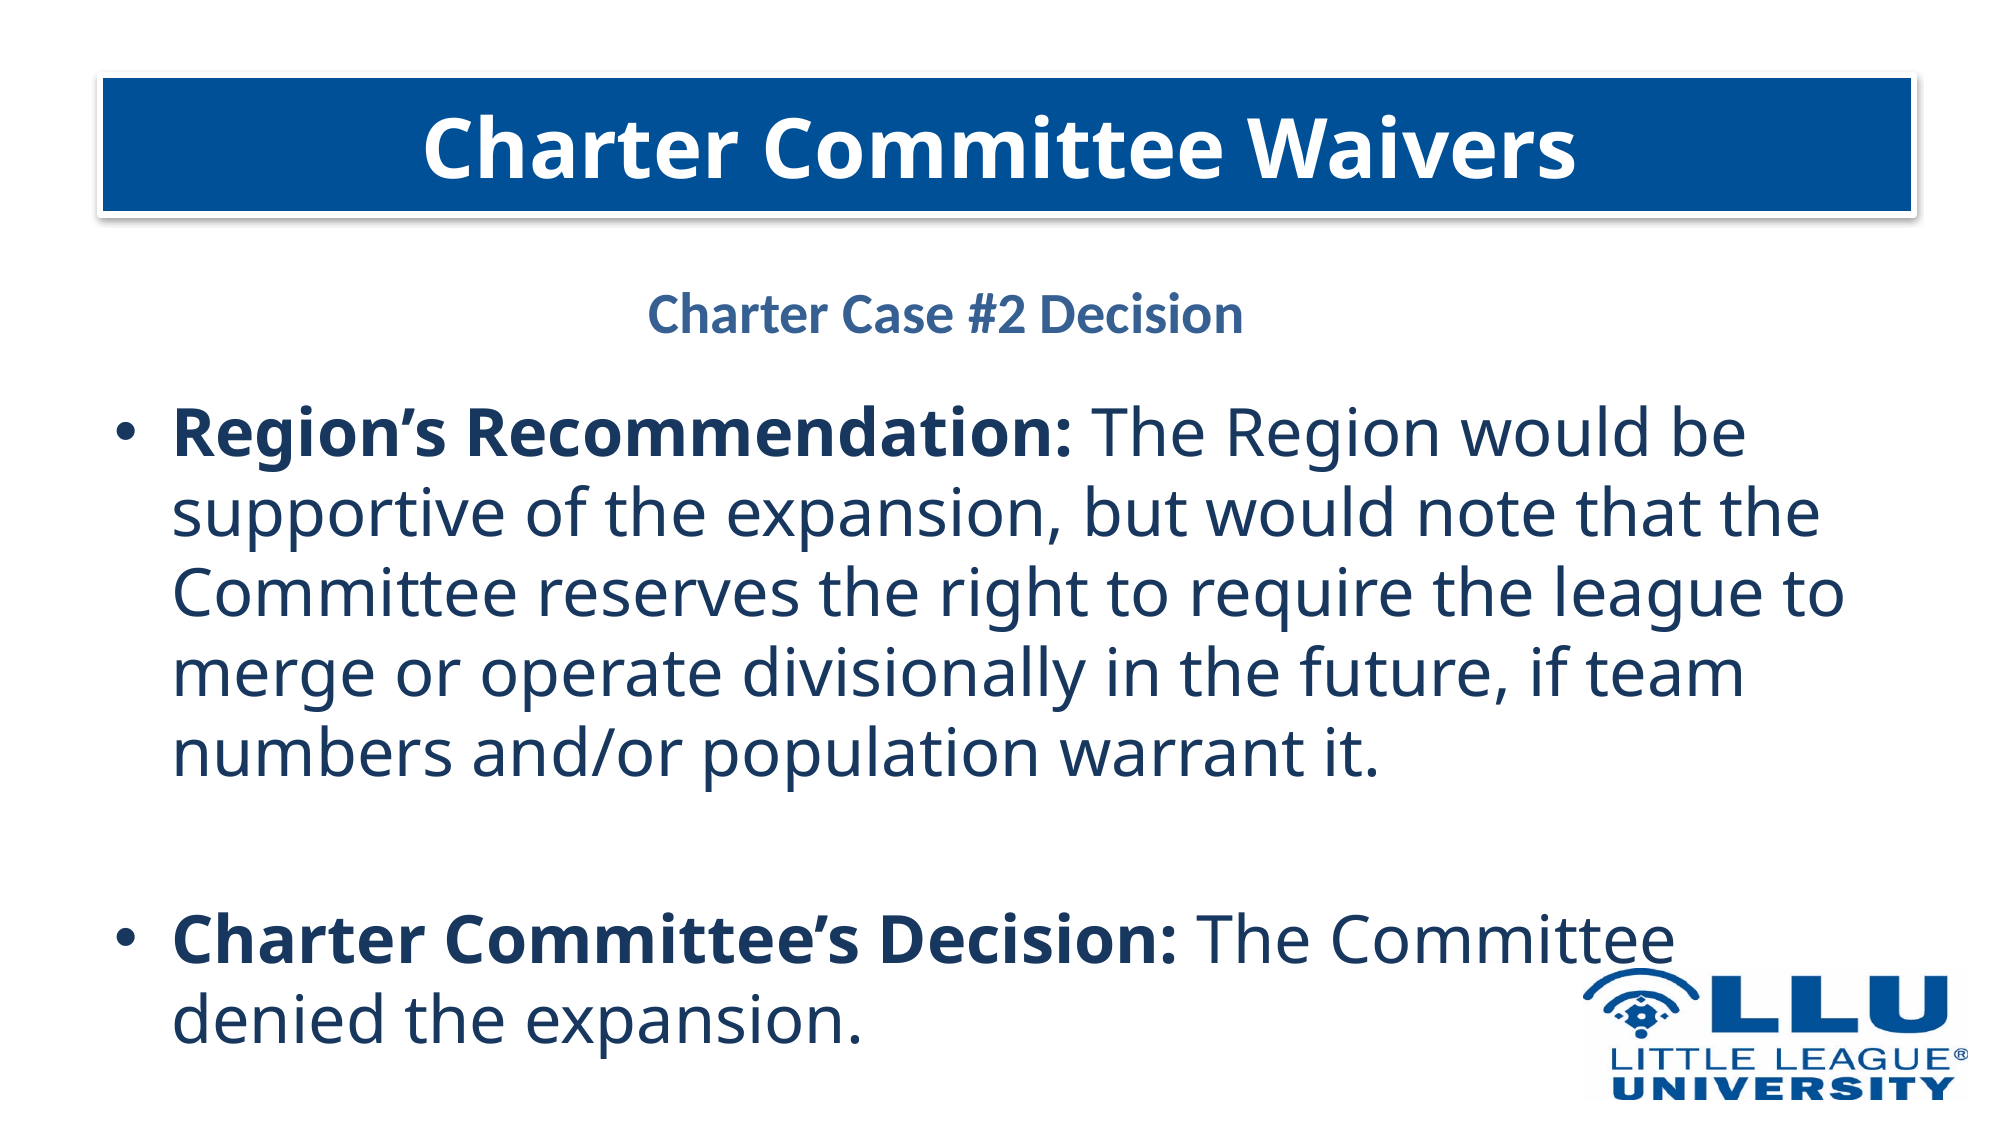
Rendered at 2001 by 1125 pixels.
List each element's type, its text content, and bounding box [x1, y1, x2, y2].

list Region’s Recommendation: The Region would be supportive of the expansion, but would note that the Committee reserves the right to require the league to merge or operate divisionally in the future, if team numbers and/or population warrant it. Charter Committee’s Decision: The Committee denied the expansion. [99, 382, 1900, 1125]
text_box Charter Case #2 Decision [577, 268, 1316, 353]
picture [1900, 968, 1968, 1100]
title Charter Committee Waivers [99, 75, 1900, 215]
